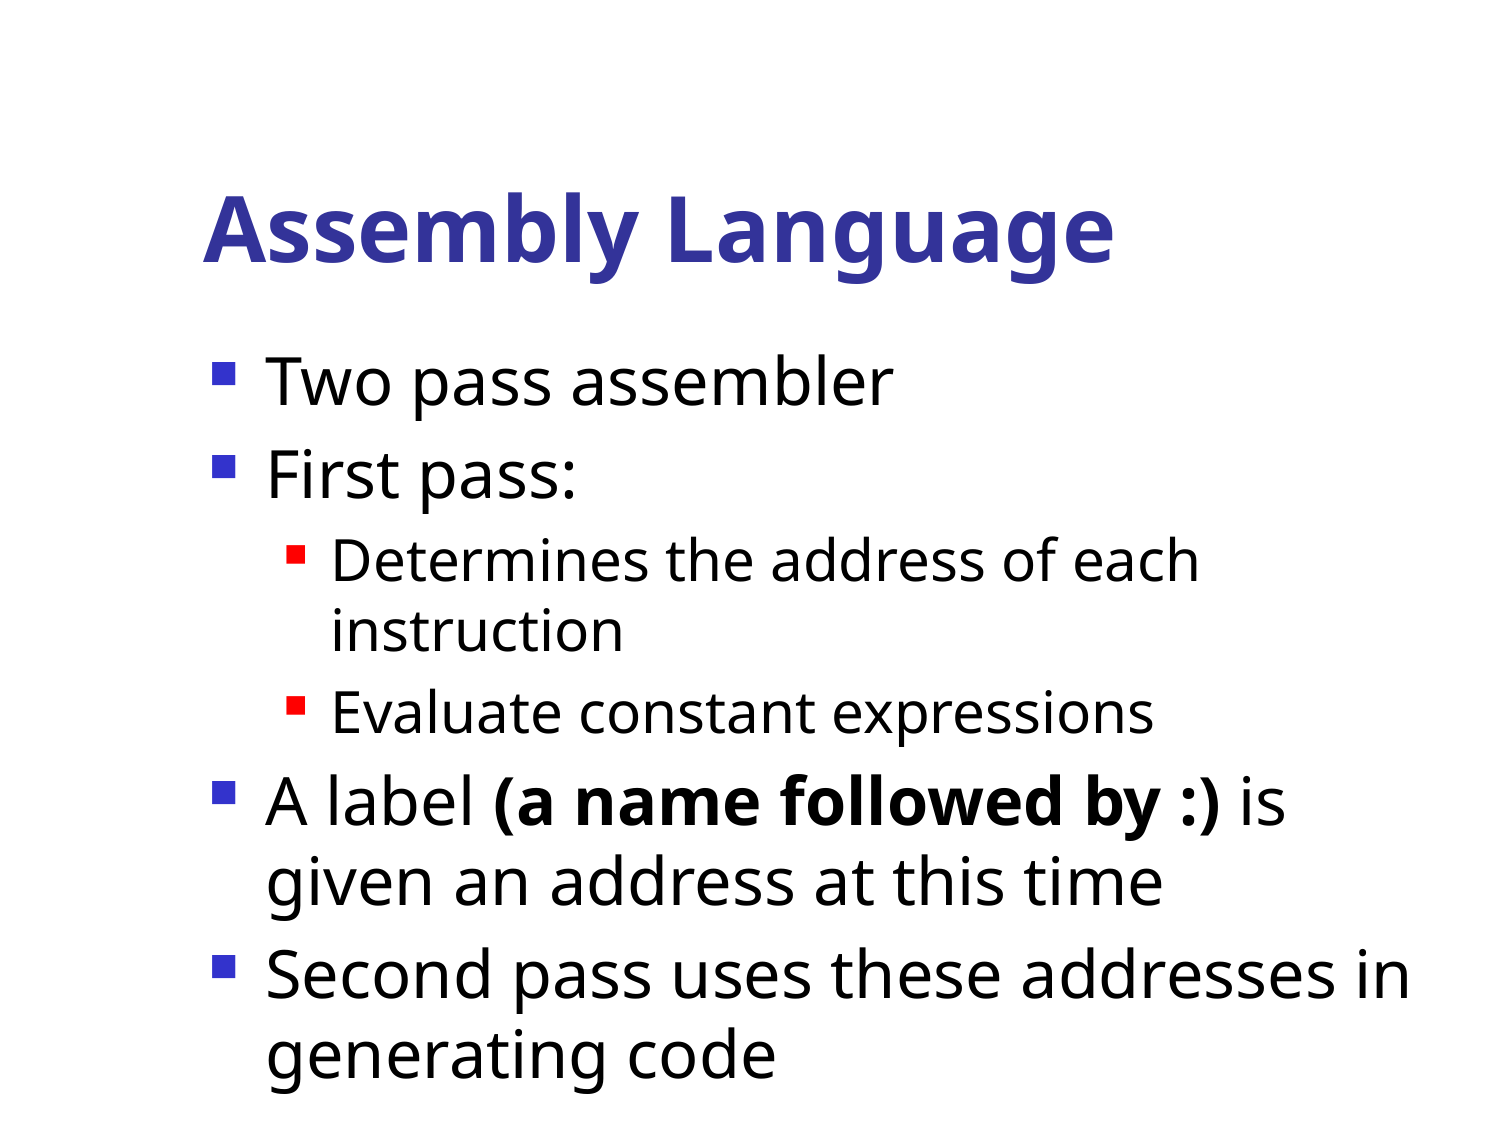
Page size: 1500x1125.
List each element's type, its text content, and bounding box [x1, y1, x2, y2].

list Two pass assembler First pass: Determines the address of each instruction Evaluate constant expressions A label (a name followed by :) is given an address at this time Second pass uses these addresses in generating code [193, 331, 1469, 1006]
title Assembly Language [188, 101, 1468, 289]
